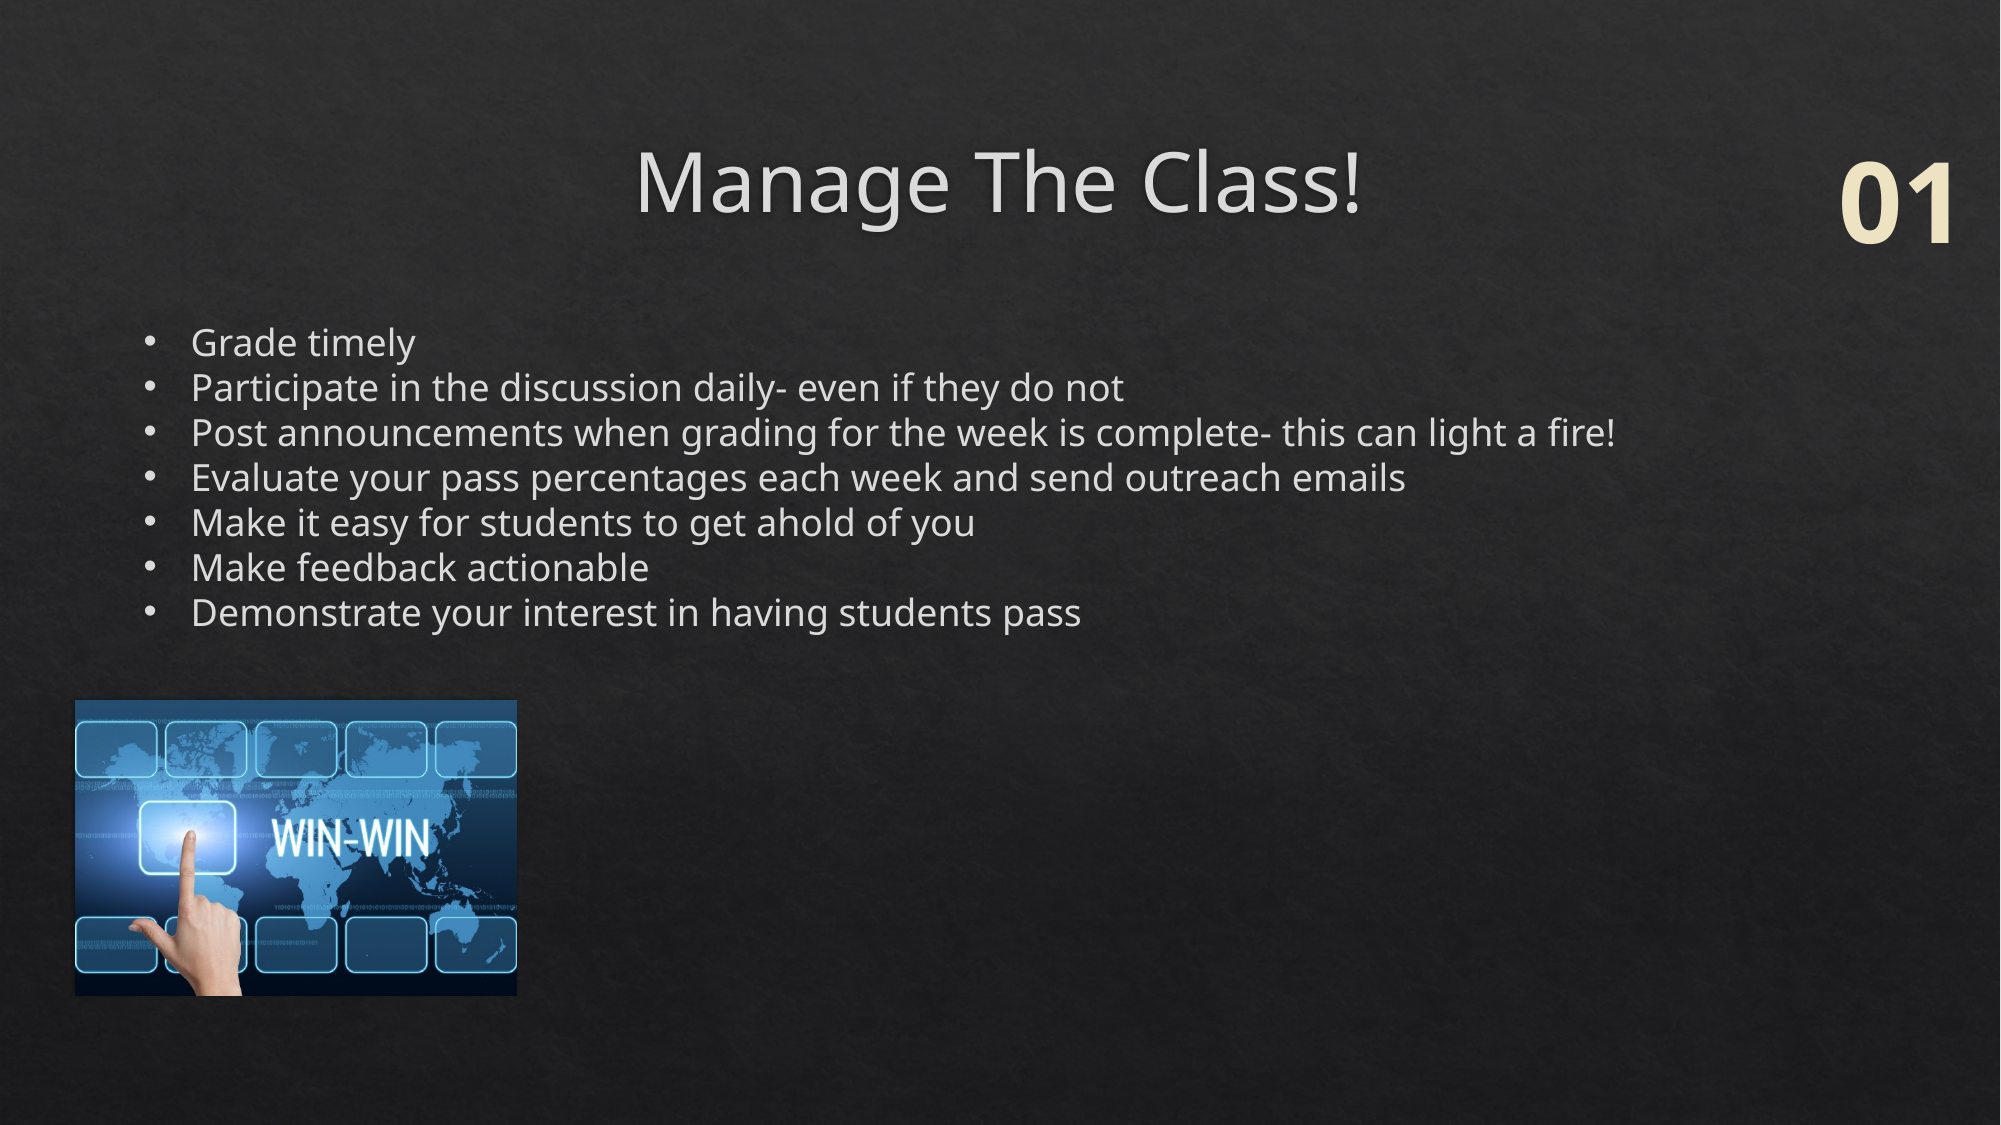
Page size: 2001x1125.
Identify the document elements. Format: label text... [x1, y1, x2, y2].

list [74, 700, 518, 996]
text_box 01 [1823, 123, 1982, 274]
text_box Grade timely Participate in the discussion daily- even if they do not Post announcements when grading for the week is complete- this can light a fire! Evaluate your pass percentages each week and send outreach emails Make it easy for students to get ahold of you Make feedback actionable Demonstrate your interest in having students pass [128, 311, 1856, 686]
title Manage The Class! [149, 99, 1849, 260]
